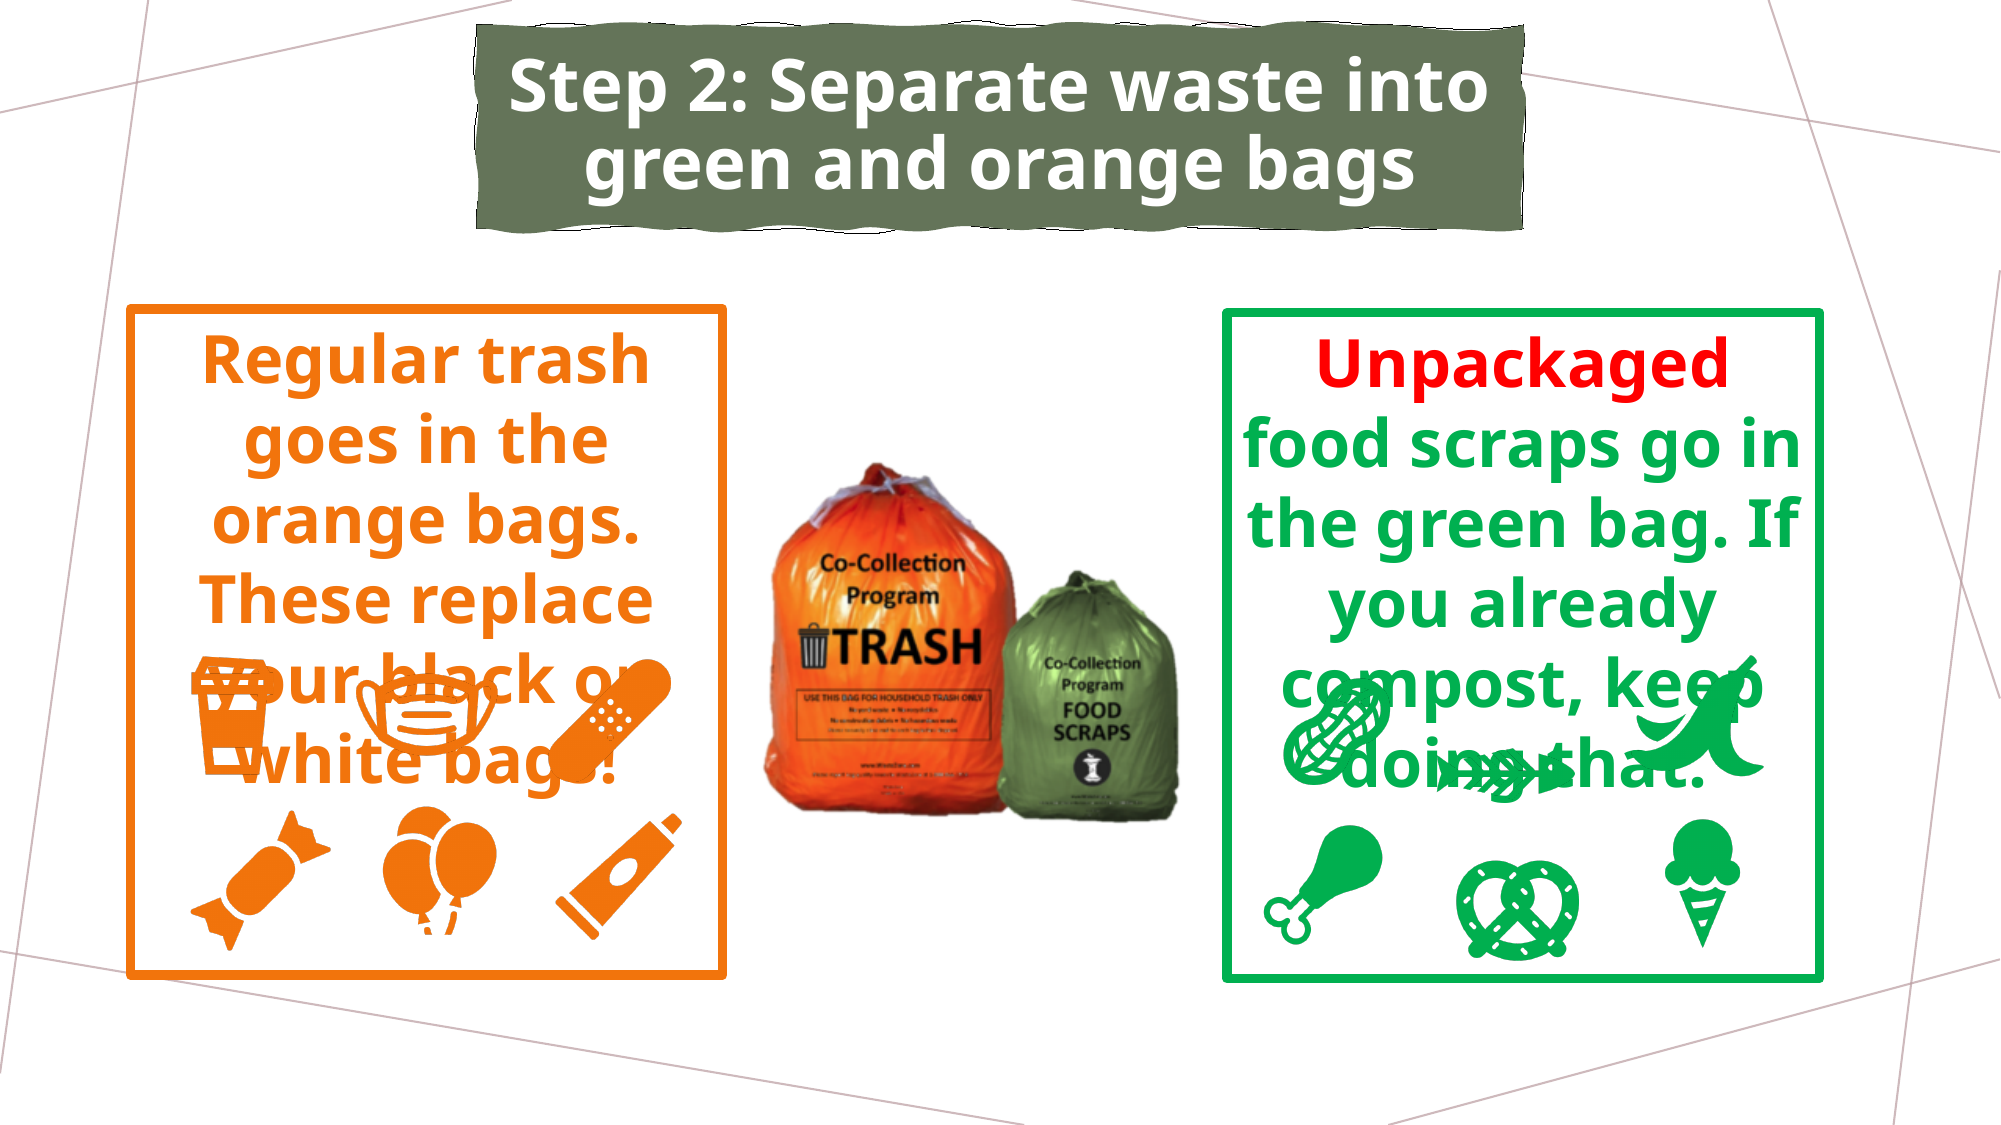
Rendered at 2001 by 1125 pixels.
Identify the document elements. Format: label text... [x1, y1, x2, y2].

picture [1430, 698, 1586, 979]
picture [740, 452, 1210, 832]
picture [364, 795, 515, 946]
picture [543, 801, 694, 952]
picture [351, 639, 502, 790]
list Regular trash goes in the orange bags. These replace your black or white bags! [130, 309, 723, 975]
text_box Unpackaged food scraps go in the green bag. If you already compost, keep doing that. [1227, 312, 1820, 979]
picture [1261, 656, 1412, 807]
picture [534, 645, 685, 796]
picture [156, 639, 307, 790]
picture [1627, 808, 1778, 959]
picture [185, 805, 336, 956]
picture [1254, 815, 1392, 953]
text_box Step 2: Separate waste into green and orange bags [473, 20, 1526, 234]
picture [1622, 641, 1773, 792]
